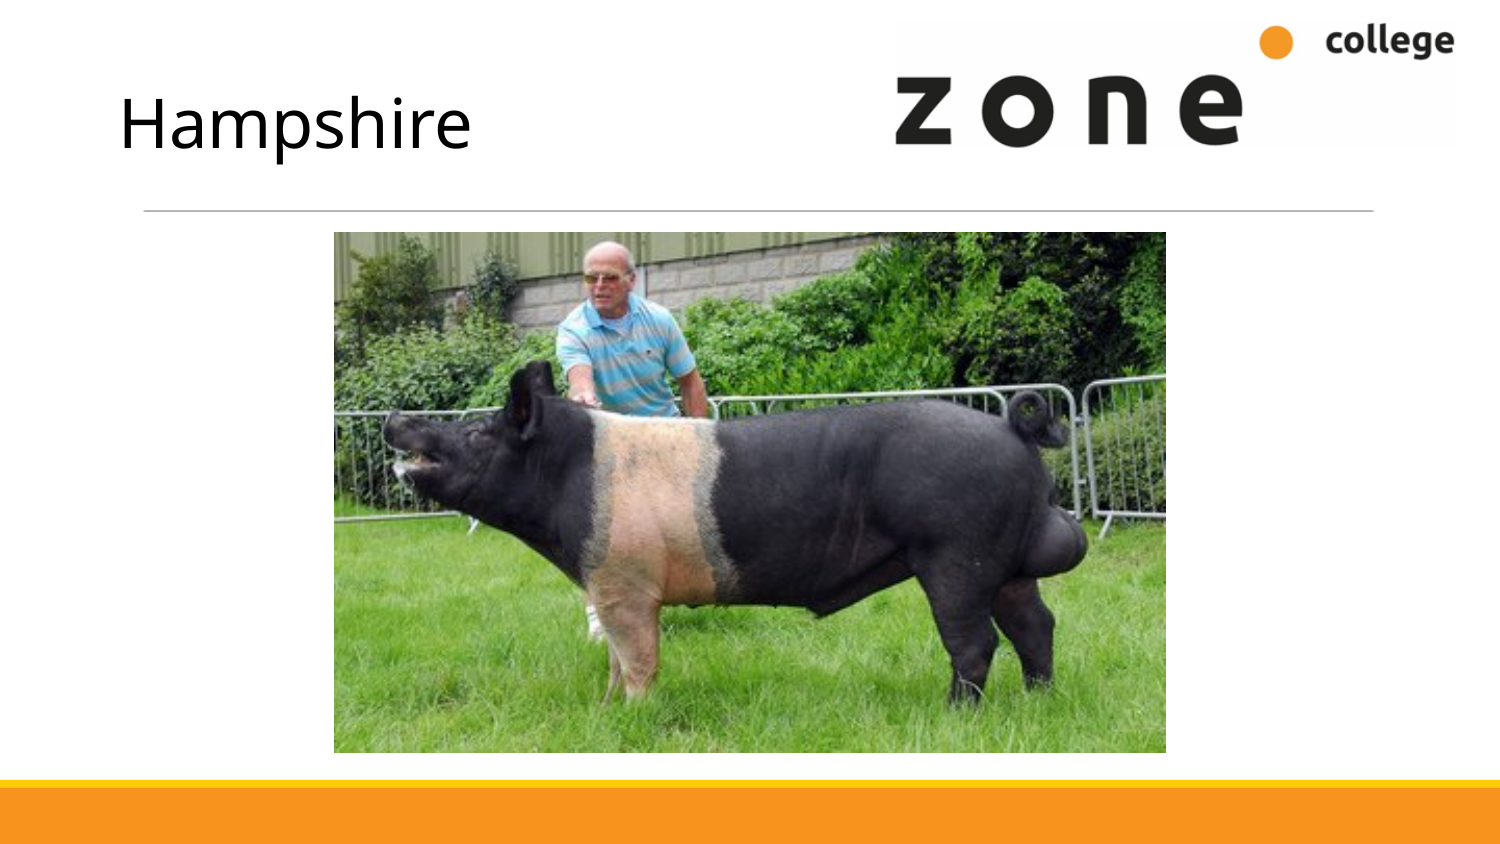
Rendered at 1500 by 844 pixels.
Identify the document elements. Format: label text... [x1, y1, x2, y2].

title Hampshire [103, 44, 1397, 208]
picture [0, 0, 1500, 844]
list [334, 232, 1166, 753]
